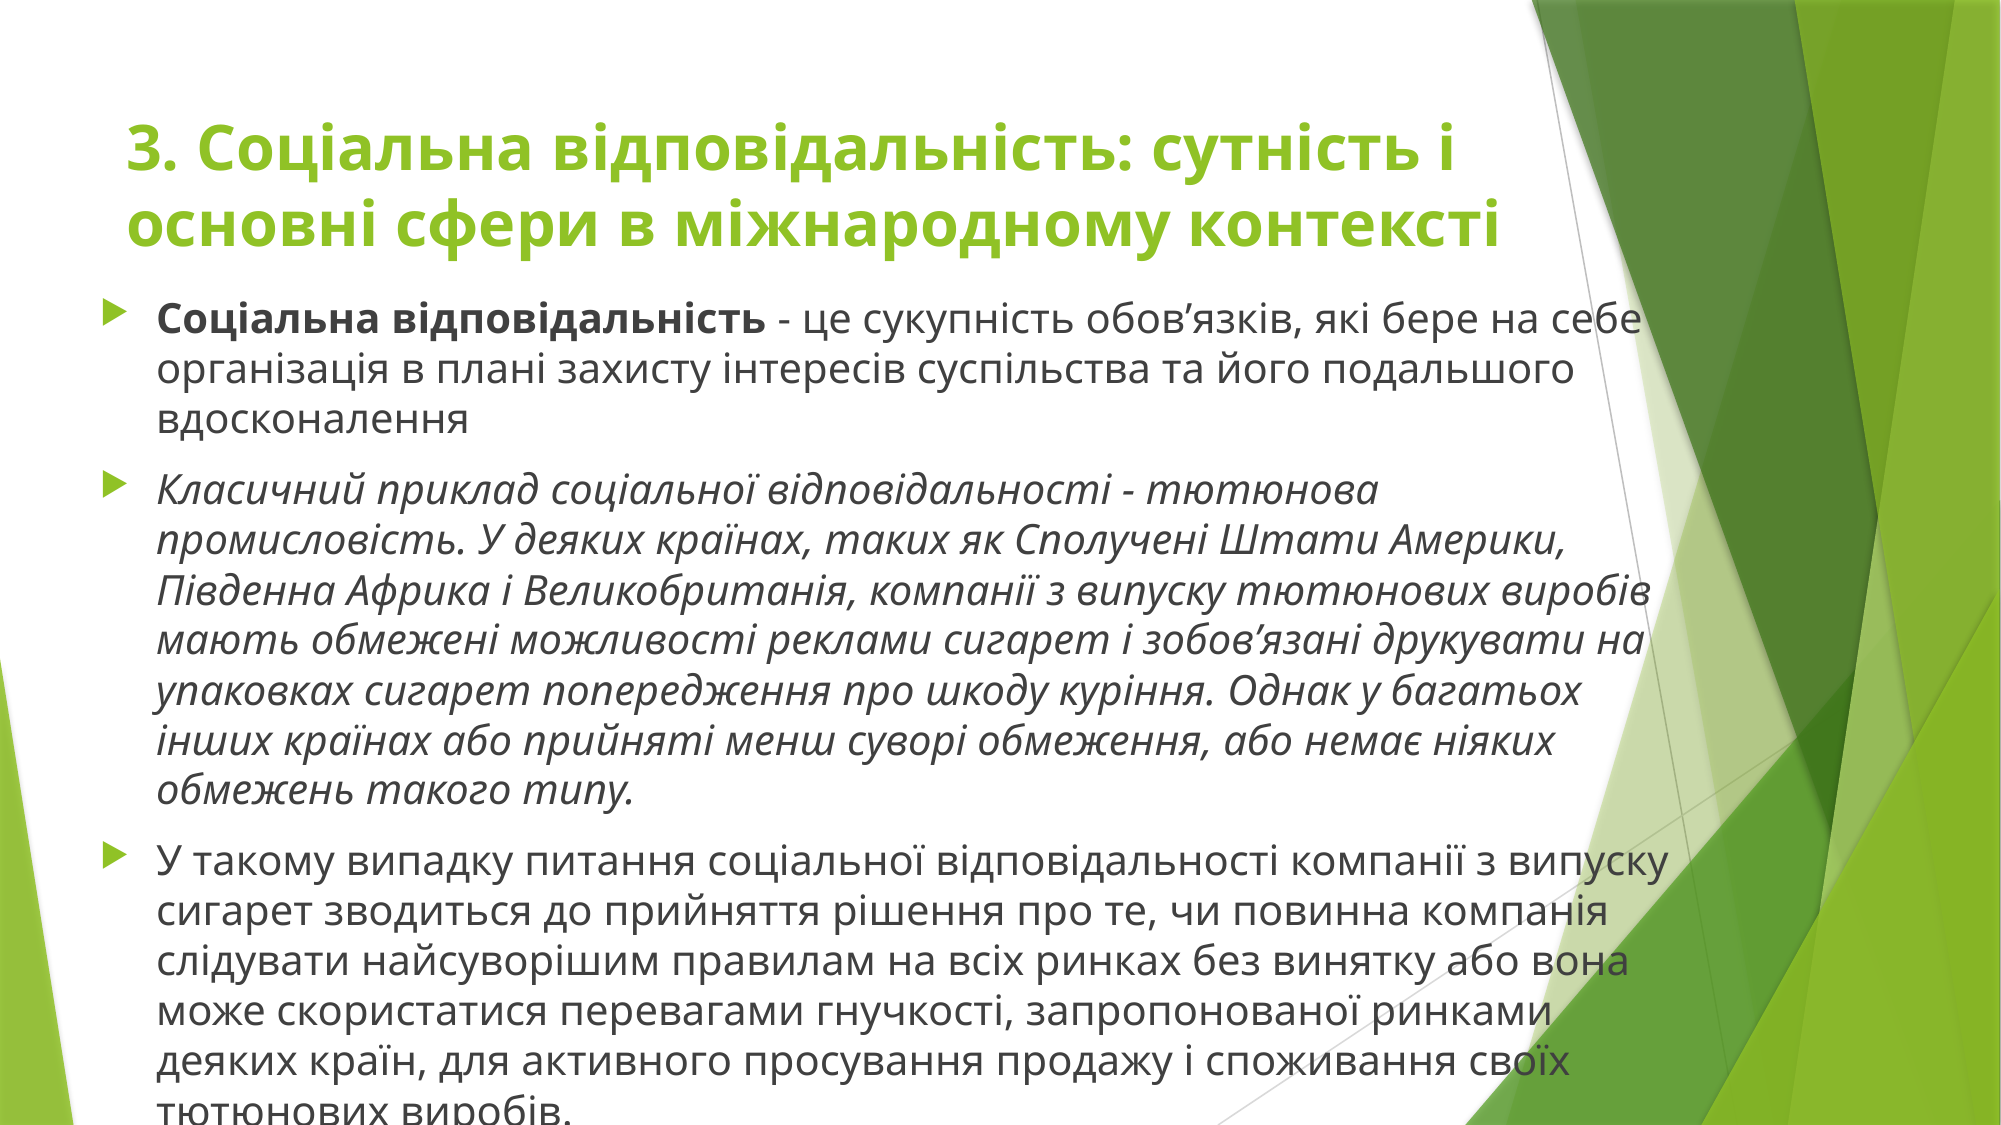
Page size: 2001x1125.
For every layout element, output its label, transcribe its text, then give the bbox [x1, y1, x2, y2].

title 3. Соціальна відповідальність: сутність і основні сфери в міжнародному контексті [111, 99, 1522, 284]
list Соціальна відповідальність - це сукупність обов’язків, які бере на себе організація в плані захисту інтересів суспільства та його подальшого вдосконалення Класичний приклад соціальної відповідальності - тютюнова промисловість. У деяких країнах, таких як Сполучені Штати Америки, Південна Африка і Великобританія, компанії з випуску тютюнових виробів мають обмежені можливості реклами сигарет і зобов’язані друкувати на упаковках сигарет попередження про шкоду куріння. Однак у багатьох інших країнах або прийняті менш суворі обмеження, або немає ніяких обмежень такого типу. У такому випадку питання соціальної відповідальності компанії з випуску сигарет зводиться до прийняття рішення про те, чи повинна компанія слідувати найсуворішим правилам на всіх ринках без винятку або вона може скористатися перевагами гнучкості, запропонованої ринками деяких країн, для активного просування продажу і споживання своїх тютюнових виробів. [84, 284, 1705, 1061]
